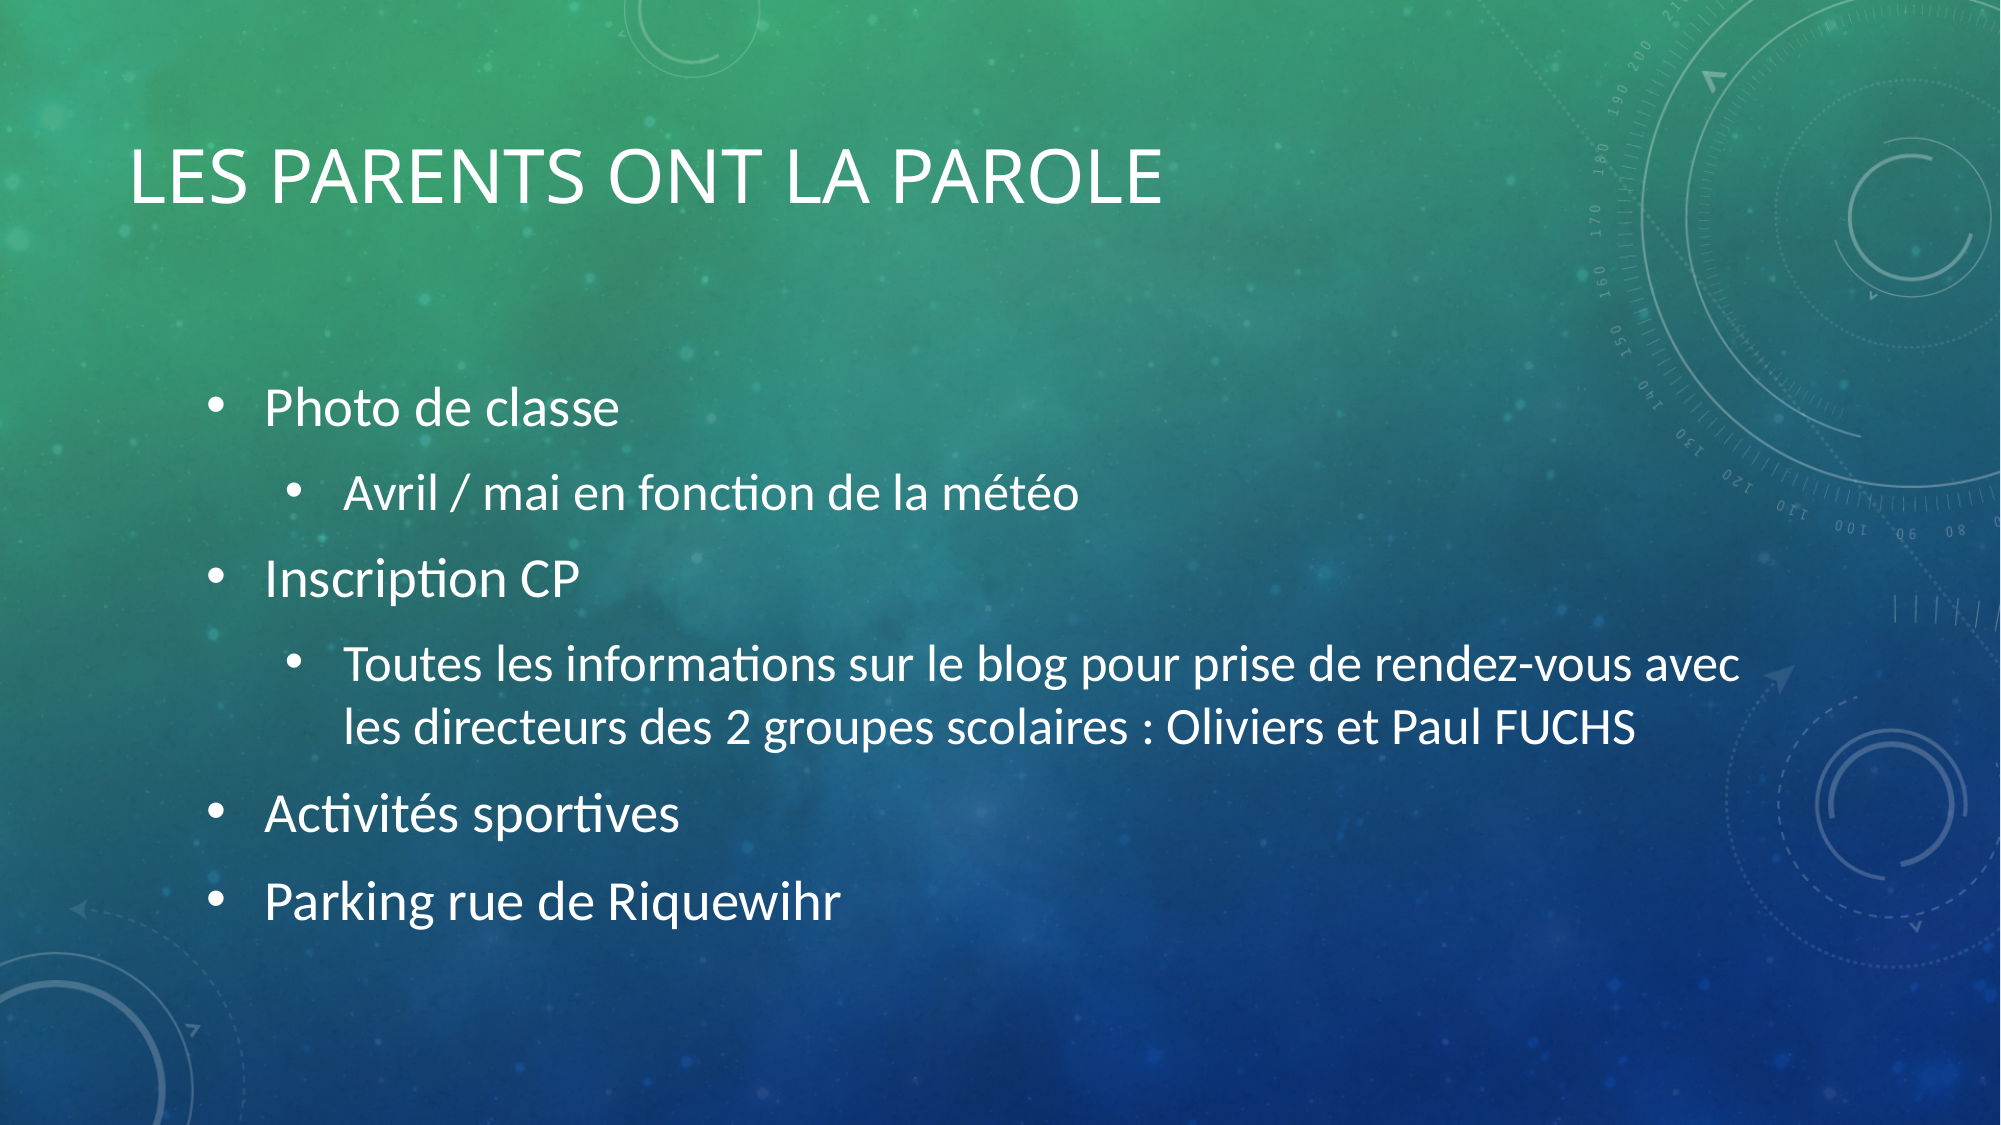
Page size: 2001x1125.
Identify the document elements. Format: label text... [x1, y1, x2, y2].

picture [0, 0, 2001, 1125]
title LES PARENTS ONT LA PAROLE [112, 99, 1775, 248]
list Photo de classe Avril / mai en fonction de la météo Inscription CP Toutes les informations sur le blog pour prise de rendez-vous avec les directeurs des 2 groupes scolaires : Oliviers et Paul FUCHS Activités sportives Parking rue de Riquewihr [112, 351, 1775, 950]
